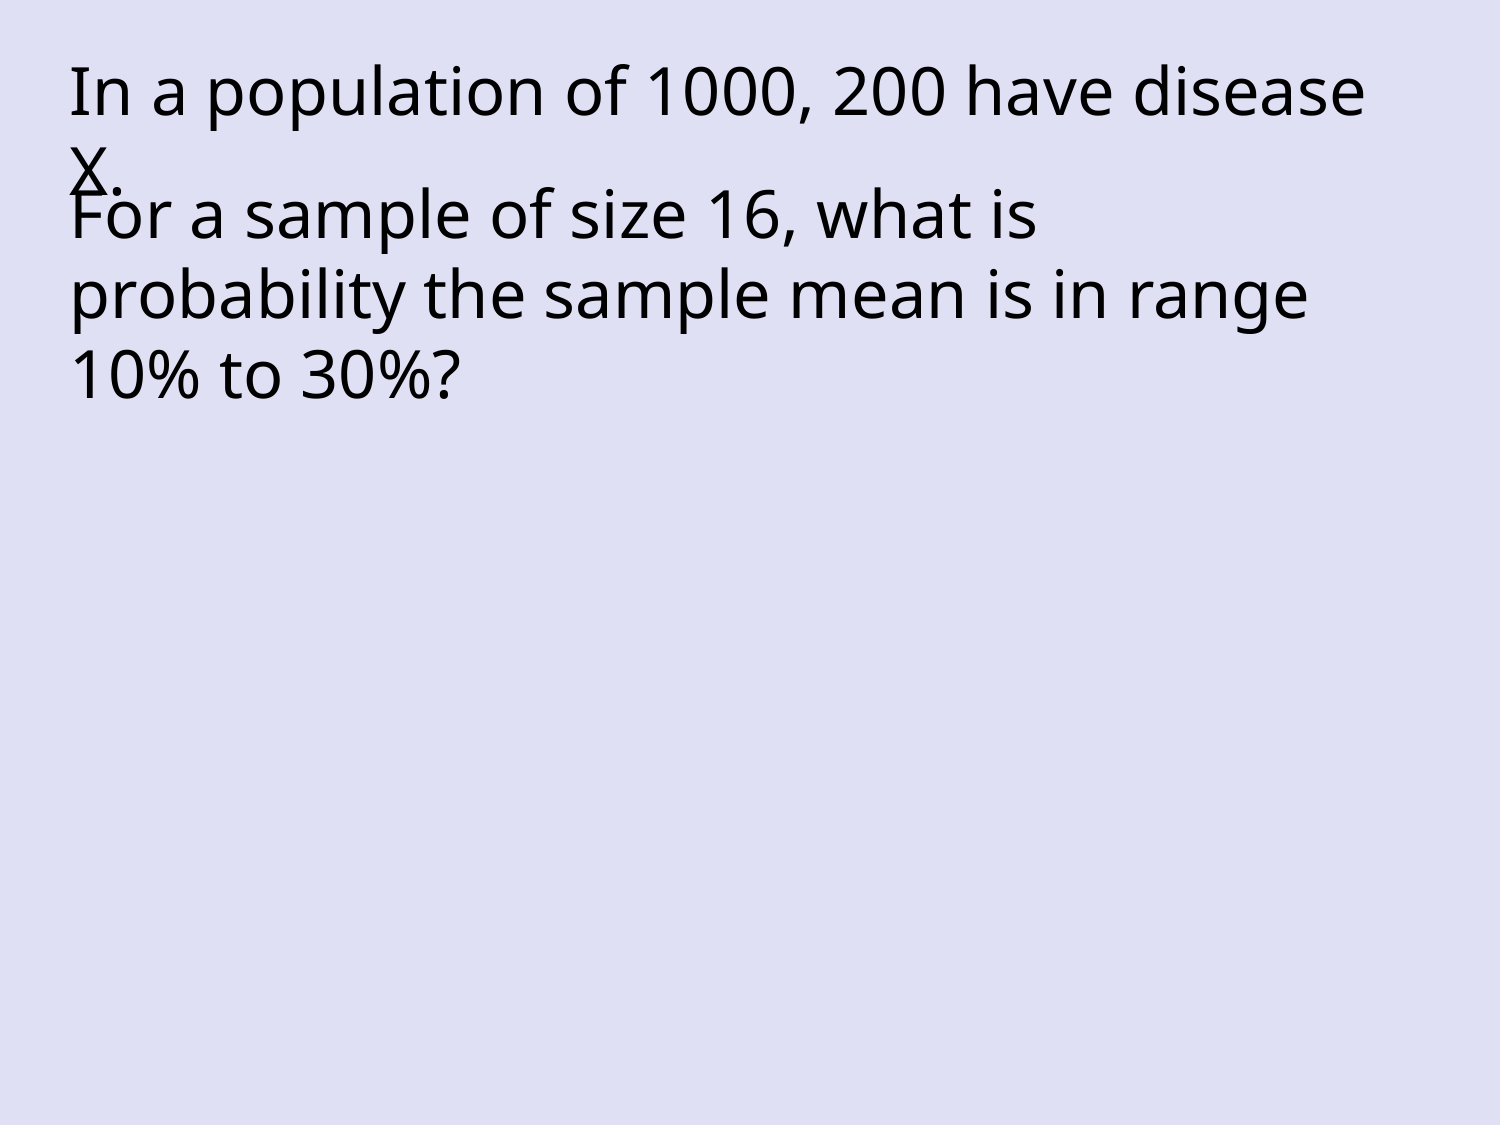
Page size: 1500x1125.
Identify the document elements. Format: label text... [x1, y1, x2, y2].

text_box In a population of 1000, 200 have disease X. [55, 41, 1406, 164]
text_box For a sample of size 16, what is probability the sample mean is in range 10% to 30%? [55, 164, 1406, 420]
